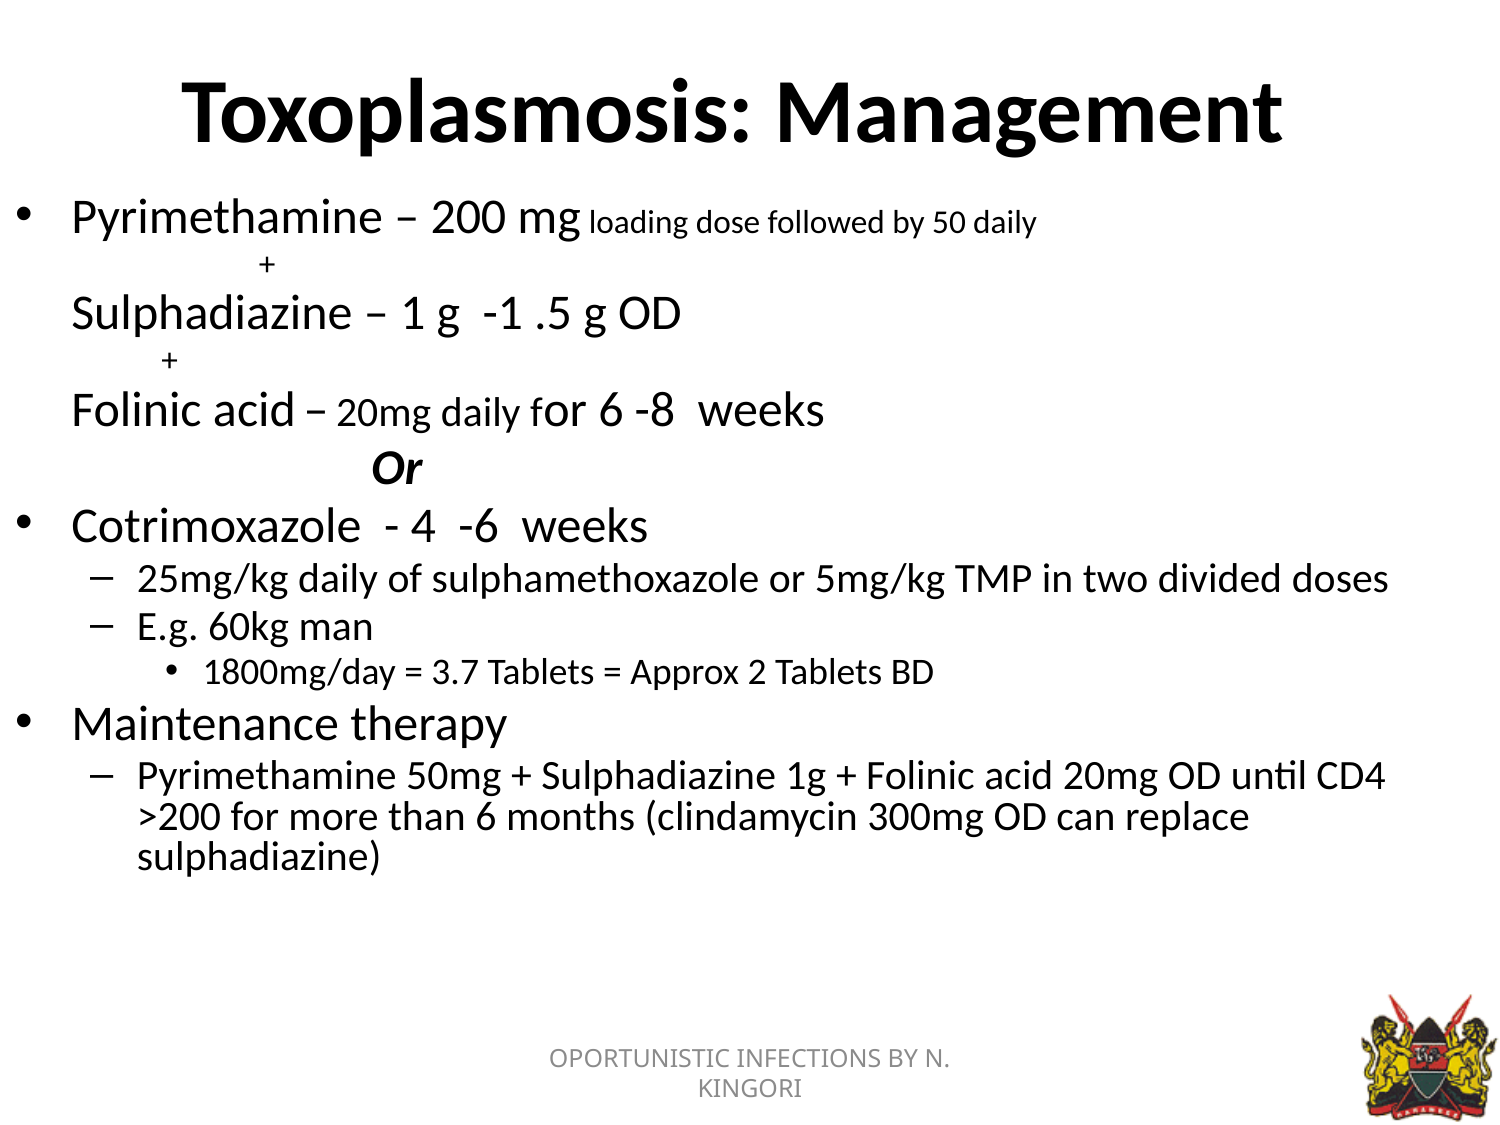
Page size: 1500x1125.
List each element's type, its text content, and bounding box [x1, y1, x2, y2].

picture [1360, 990, 1500, 1125]
footer OPORTUNISTIC INFECTIONS BY N. KINGORI [512, 1042, 988, 1103]
title Toxoplasmosis: Management [0, 34, 1468, 176]
list Pyrimethamine – 200 mg loading dose followed by 50 daily + Sulphadiazine – 1 g -1 .5 g OD + Folinic acid – 20mg daily for 6 -8 weeks Or Cotrimoxazole - 4 -6 weeks 25mg/kg daily of sulphamethoxazole or 5mg/kg TMP in two divided doses E.g. 60kg man 1800mg/day = 3.7 Tablets = Approx 2 Tablets BD Maintenance therapy Pyrimethamine 50mg + Sulphadiazine 1g + Folinic acid 20mg OD until CD4 >200 for more than 6 months (clindamycin 300mg OD can replace sulphadiazine) [0, 187, 1470, 980]
